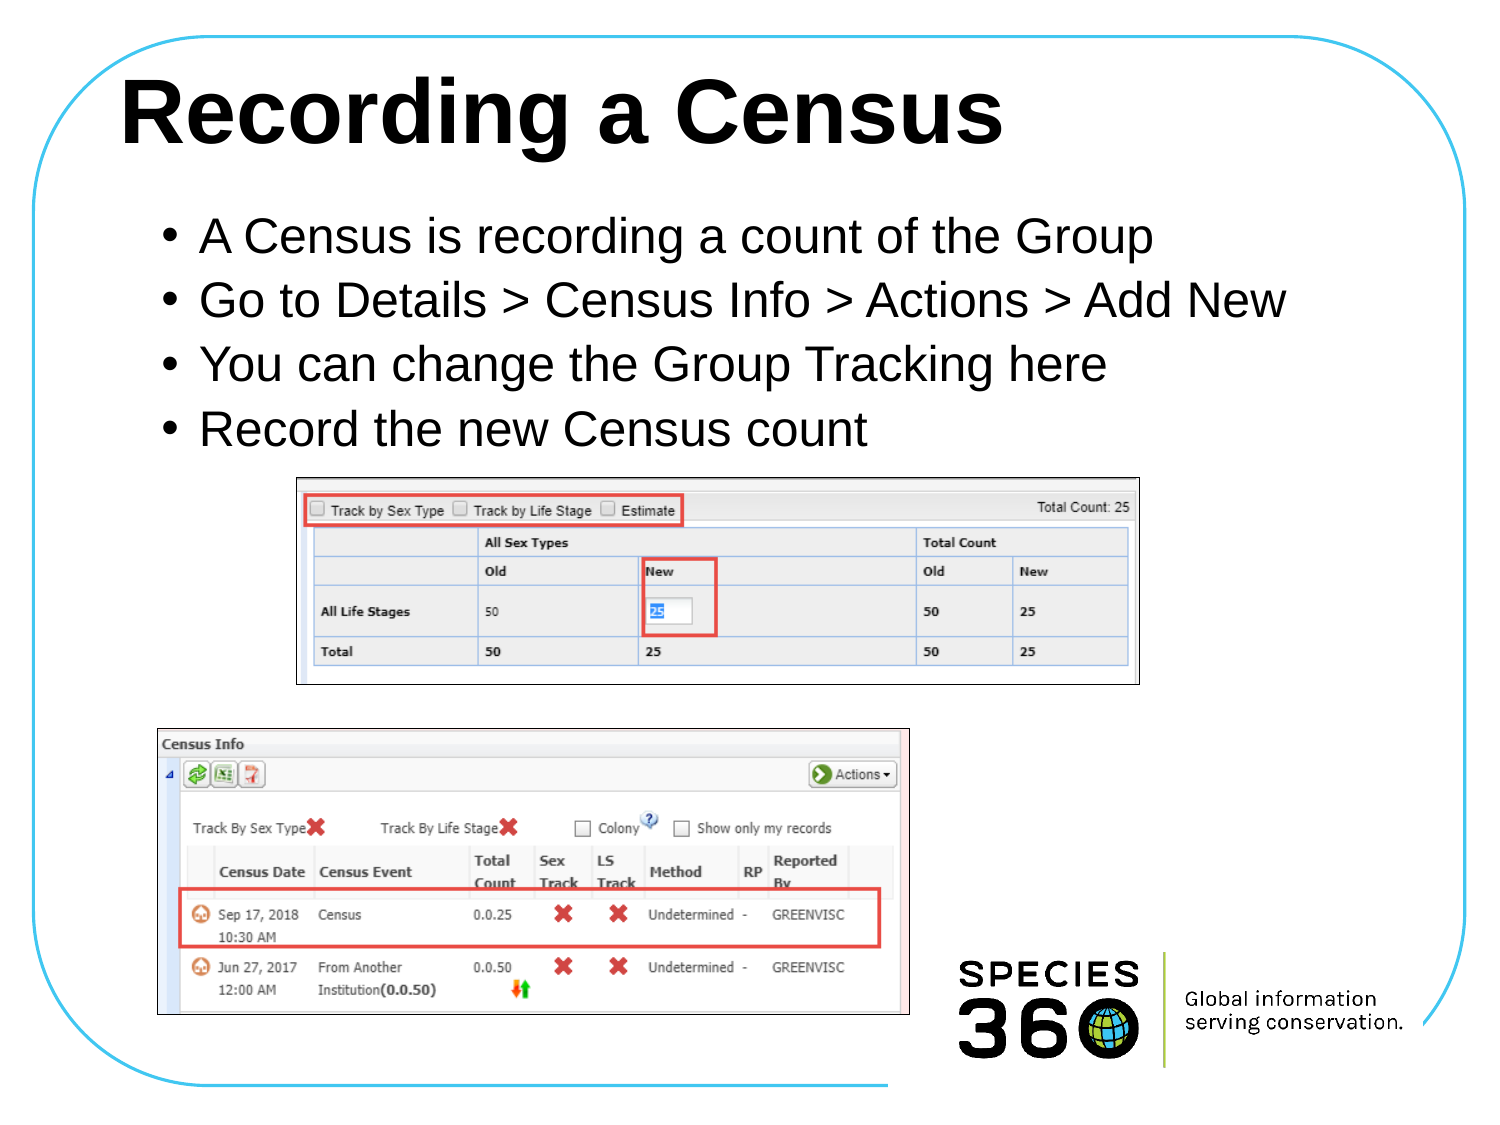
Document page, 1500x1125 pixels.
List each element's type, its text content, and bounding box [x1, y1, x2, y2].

picture [954, 944, 1407, 1075]
title Recording a Census [104, 59, 1399, 278]
list A Census is recording a count of the Group Go to Details > Census Info > Actions > Add New You can change the Group Tracking here Record the new Census count [71, 202, 1366, 1020]
picture [296, 477, 1140, 685]
picture [156, 728, 910, 1015]
